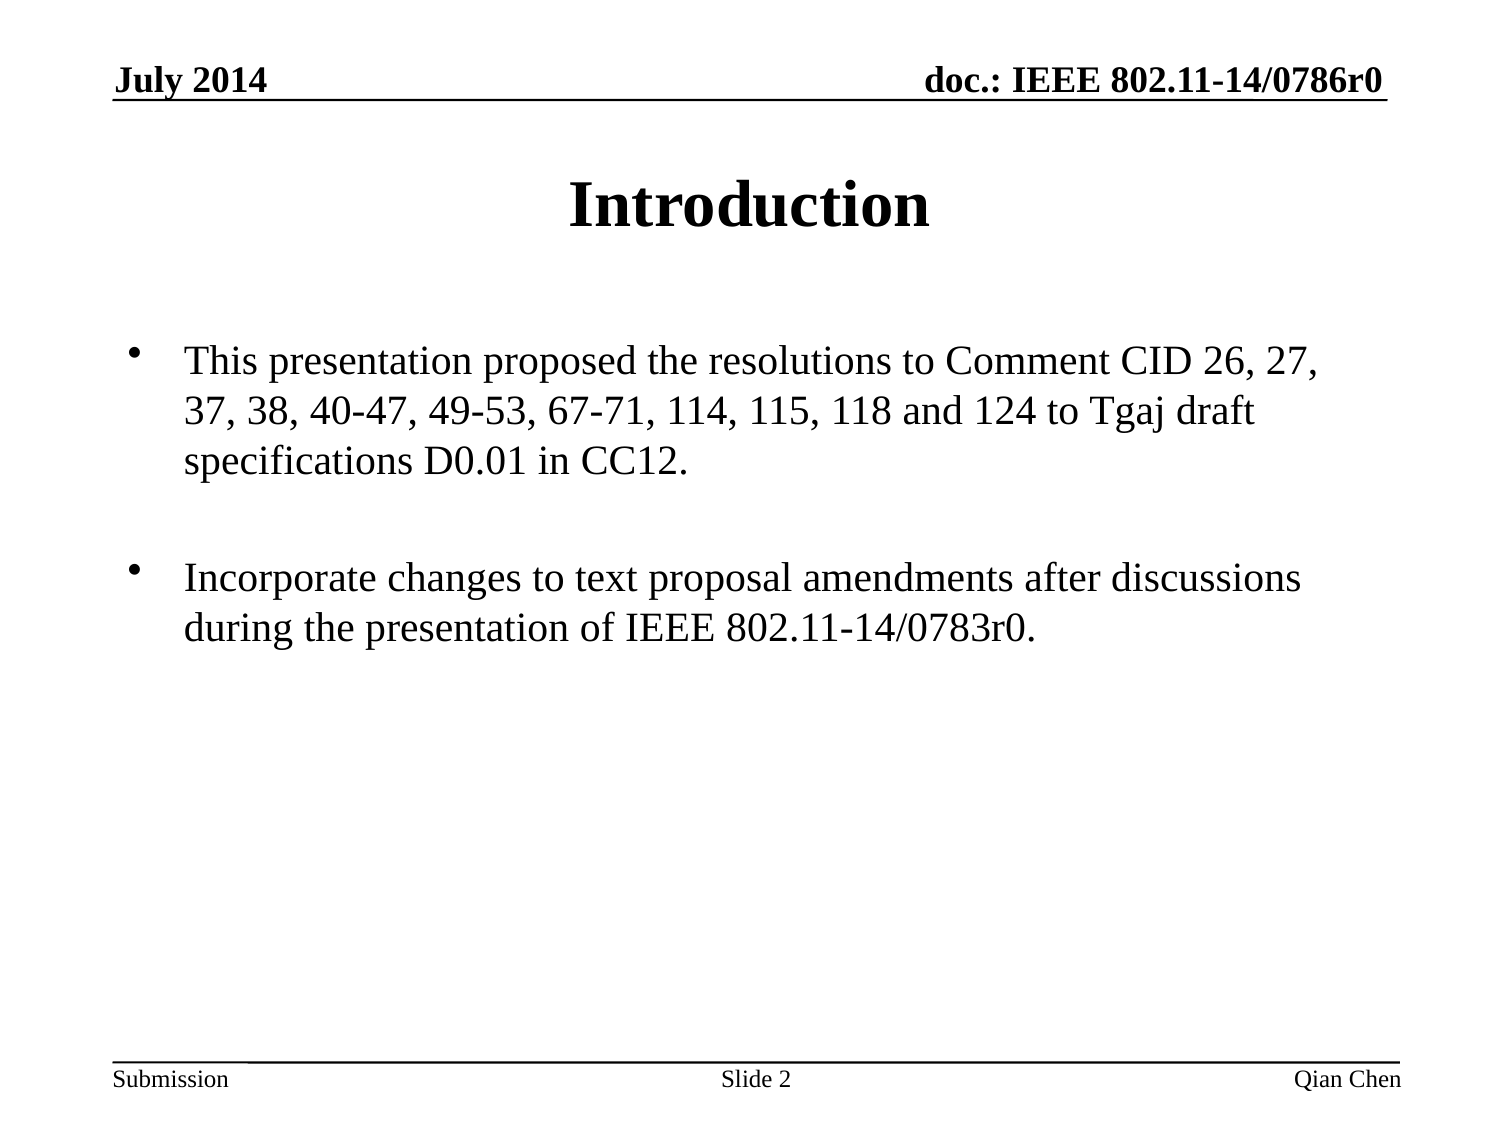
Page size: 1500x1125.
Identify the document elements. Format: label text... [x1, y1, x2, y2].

title Introduction [112, 112, 1388, 288]
slide_number Slide 2 [712, 1061, 800, 1093]
list This presentation proposed the resolutions to Comment CID 26, 27, 37, 38, 40-47, 49-53, 67-71, 114, 115, 118 and 124 to Tgaj draft specifications D0.01 in CC12. Incorporate changes to text proposal amendments after discussions during the presentation of IEEE 802.11-14/0783r0. [112, 324, 1388, 1001]
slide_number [114, 54, 286, 101]
footer Qian Chen [1089, 1061, 1402, 1093]
